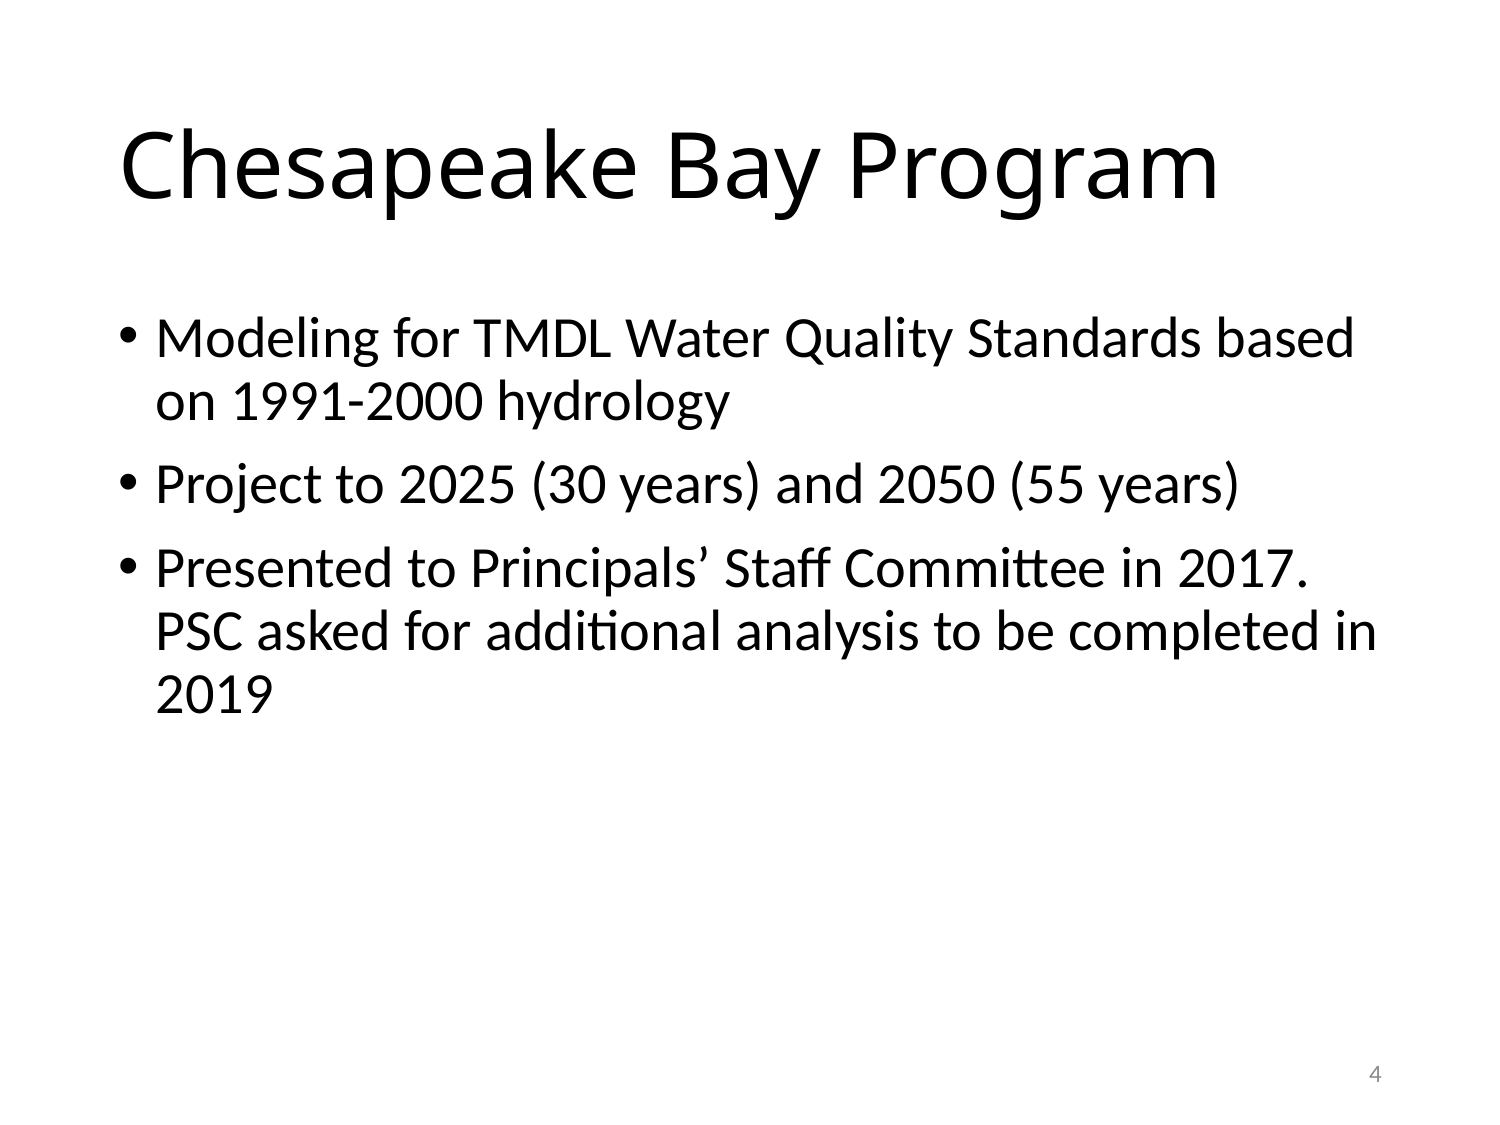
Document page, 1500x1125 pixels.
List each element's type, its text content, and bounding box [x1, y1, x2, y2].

slide_number 4 [1059, 1042, 1397, 1103]
title Chesapeake Bay Program [103, 59, 1397, 278]
list Modeling for TMDL Water Quality Standards based on 1991-2000 hydrology Project to 2025 (30 years) and 2050 (55 years) Presented to Principals’ Staff Committee in 2017. PSC asked for additional analysis to be completed in 2019 [103, 299, 1397, 1014]
